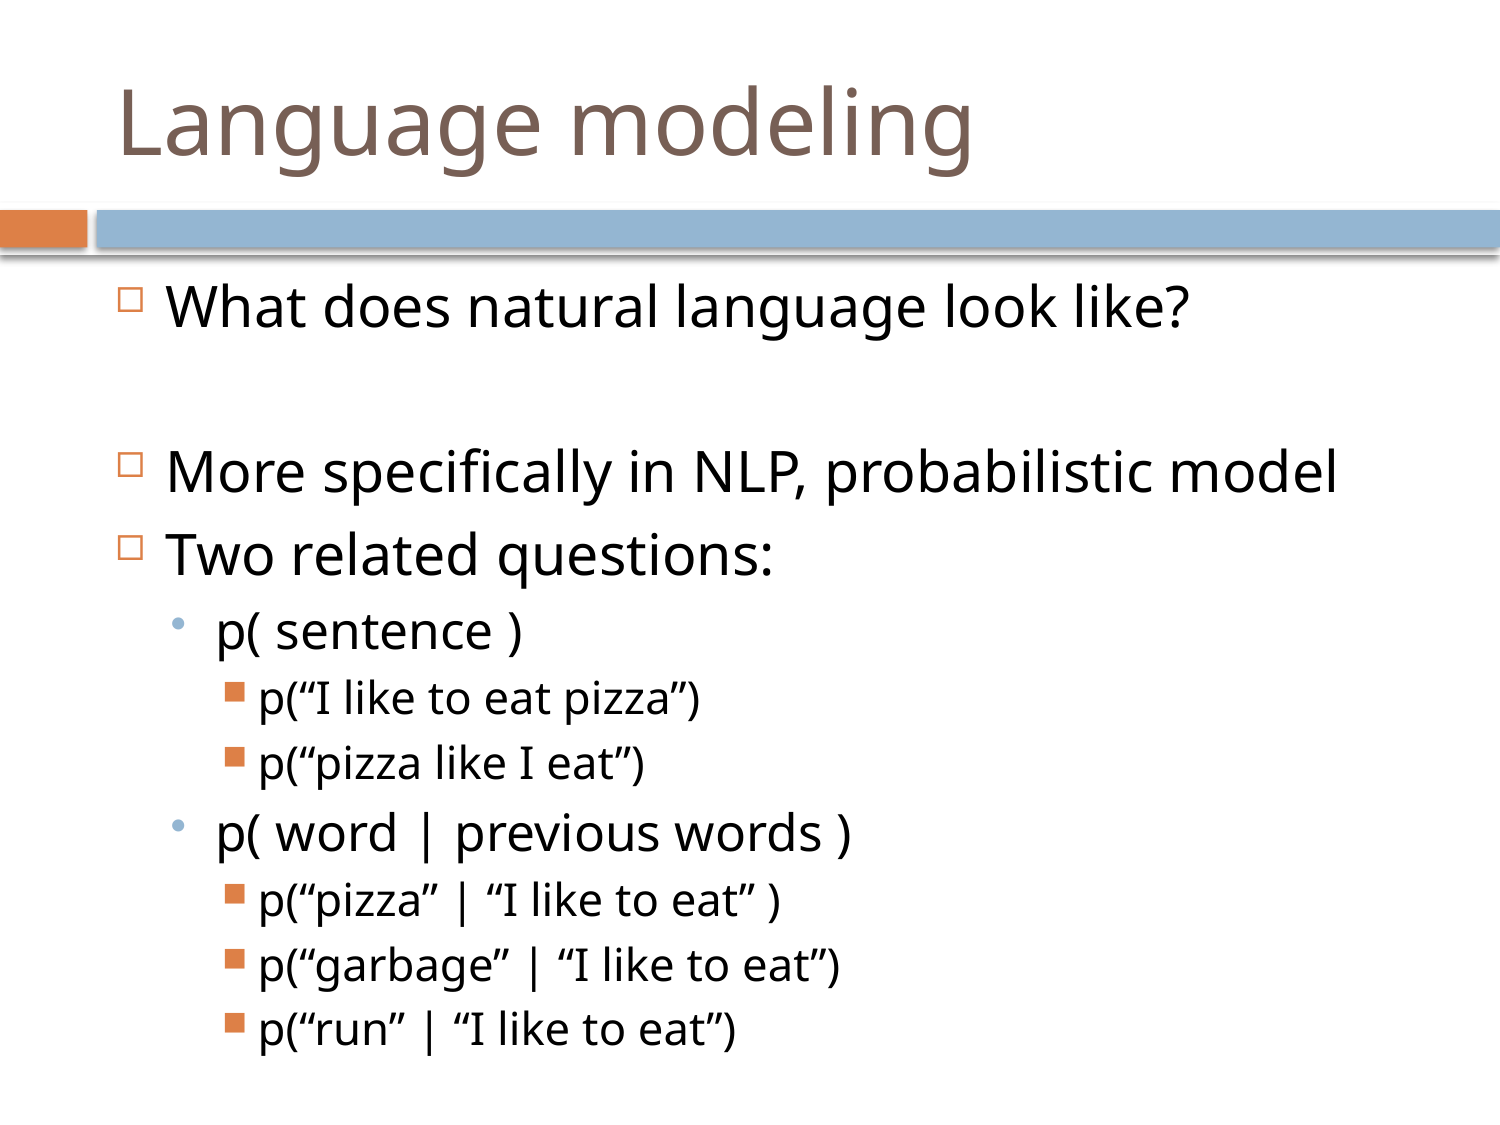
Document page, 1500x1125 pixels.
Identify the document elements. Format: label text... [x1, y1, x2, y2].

title Language modeling [100, 37, 1438, 200]
list What does natural language look like? More specifically in NLP, probabilistic model Two related questions: p( sentence ) p(“I like to eat pizza”) p(“pizza like I eat”) p( word | previous words ) p(“pizza” | “I like to eat” ) p(“garbage” | “I like to eat”) p(“run” | “I like to eat”) [100, 262, 1438, 1063]
